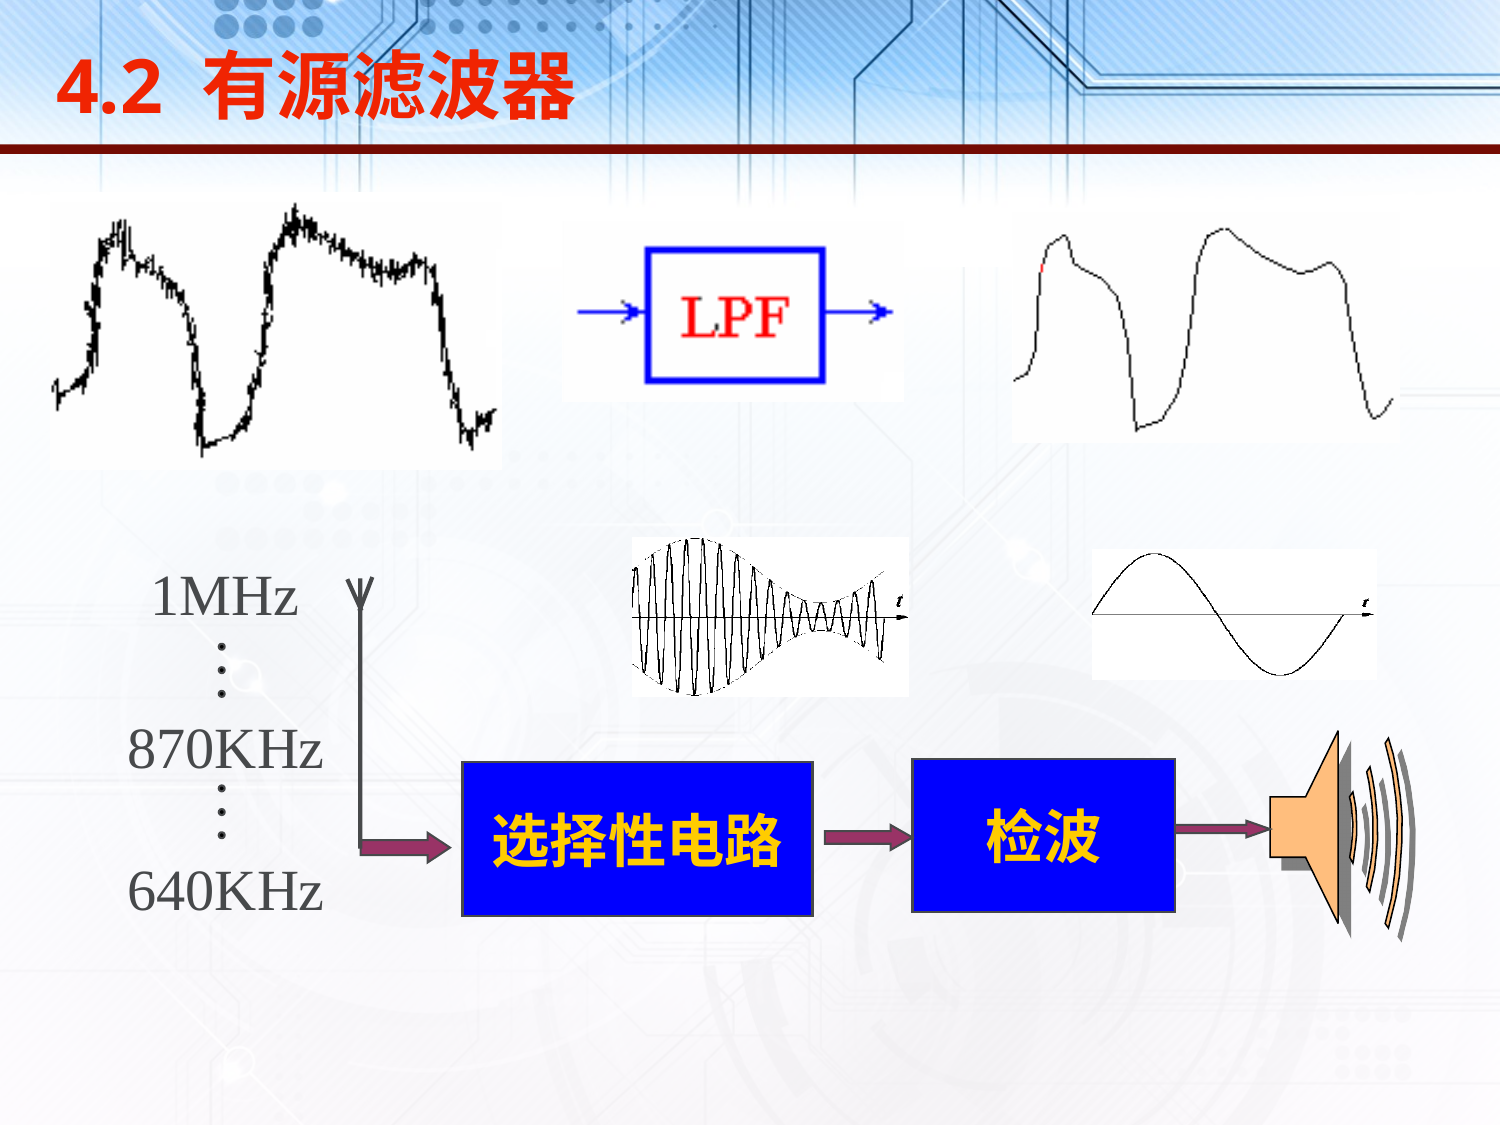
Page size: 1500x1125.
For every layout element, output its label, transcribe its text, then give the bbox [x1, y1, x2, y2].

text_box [112, 537, 1402, 930]
picture [0, 0, 1500, 149]
text_box 4.2 有源滤波器 [40, 31, 1211, 137]
picture [0, 150, 1500, 470]
